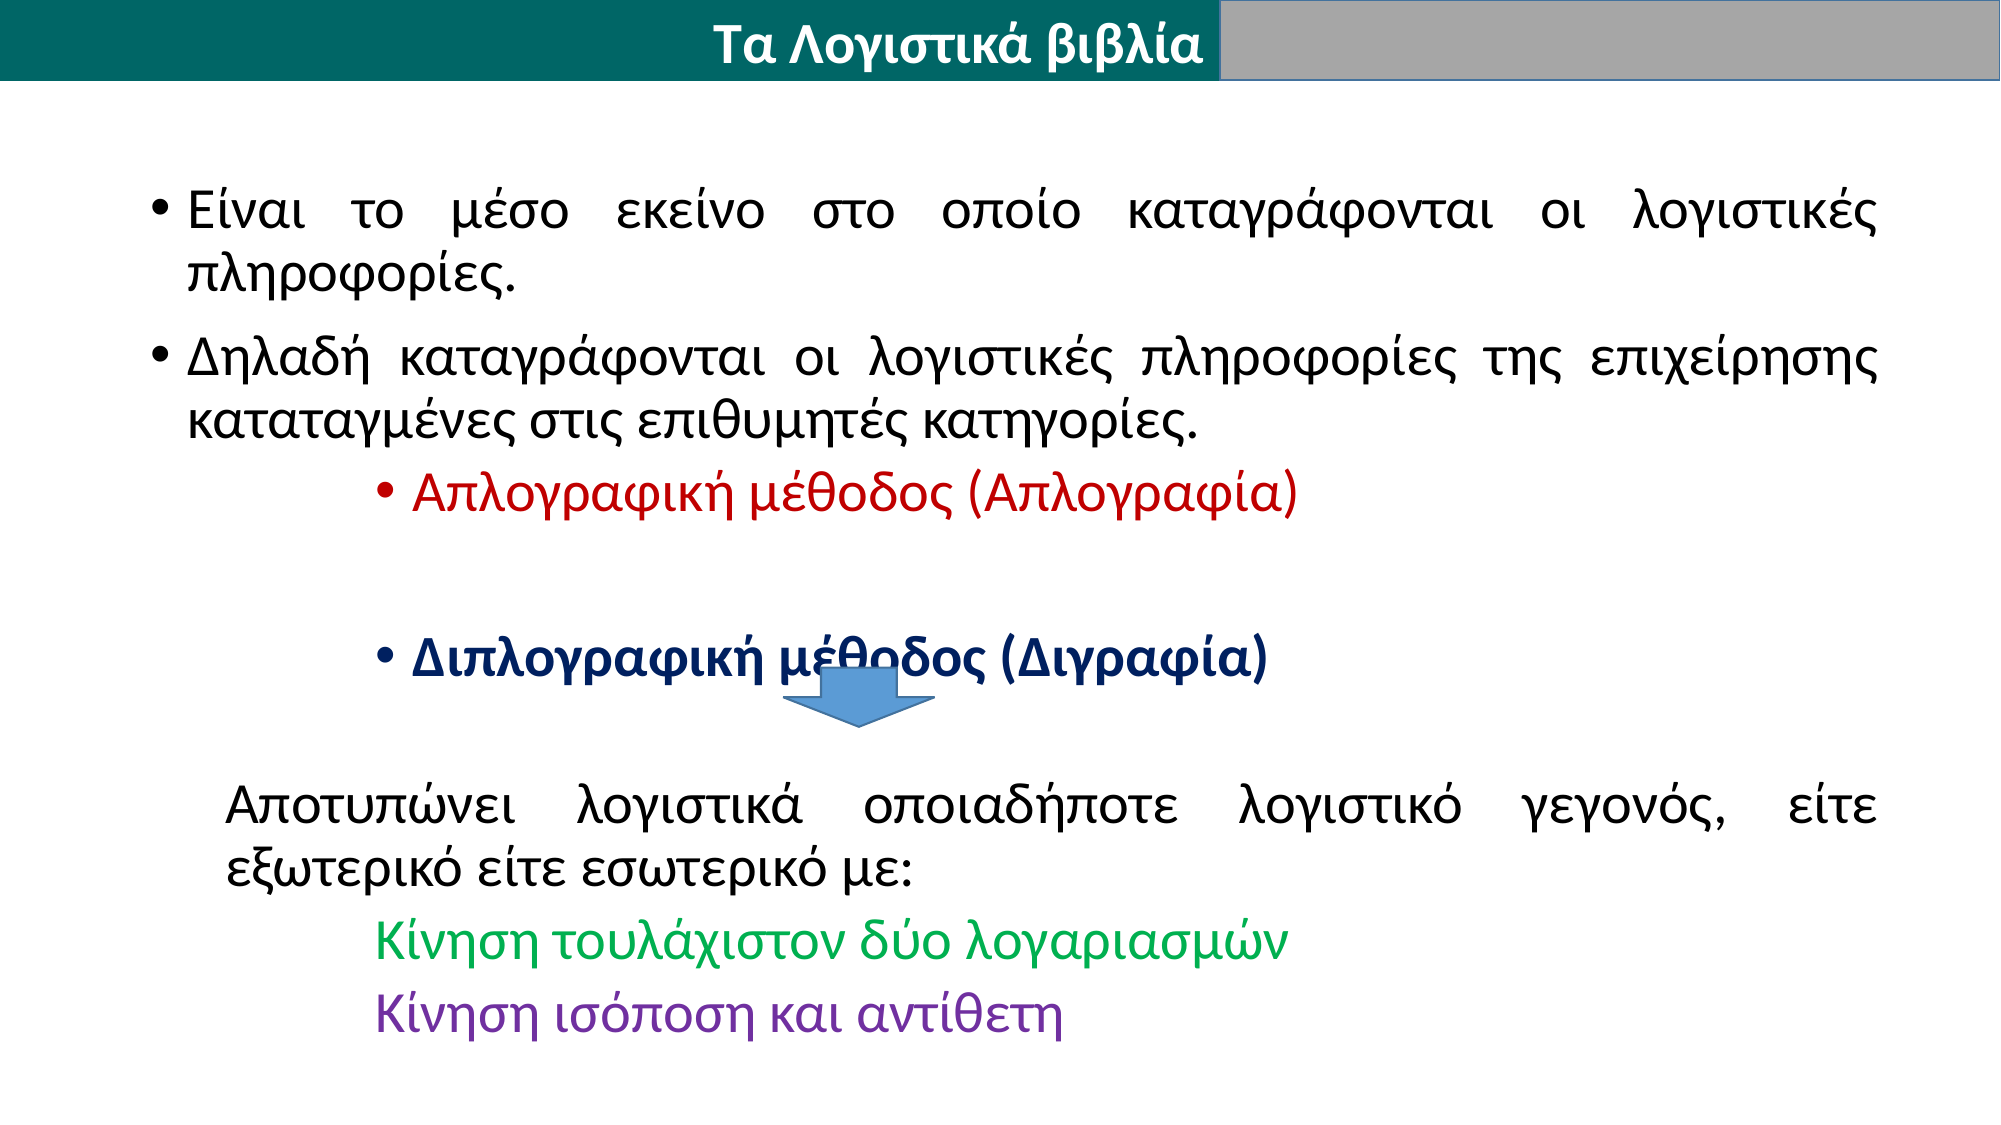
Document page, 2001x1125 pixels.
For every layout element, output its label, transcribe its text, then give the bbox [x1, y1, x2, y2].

list Είναι το μέσο εκείνο στο οποίο καταγράφονται οι λογιστικές πληροφορίες. Δηλαδή καταγράφονται οι λογιστικές πληροφορίες της επιχείρησης καταταγμένες στις επιθυμητές κατηγορίες. Απλογραφική μέθοδος (Απλογραφία) Διπλογραφική μέθοδος (Διγραφία) Αποτυπώνει λογιστικά οποιαδήποτε λογιστικό γεγονός, είτε εξωτερικό είτε εσωτερικό με: Κίνηση τουλάχιστον δύο λογαριασμών Κίνηση ισόποση και αντίθετη [135, 81, 1894, 1125]
text_box [1219, 0, 2000, 81]
text_box Τα Λογιστικά βιβλία [0, 0, 1219, 81]
text_box [782, 666, 936, 728]
